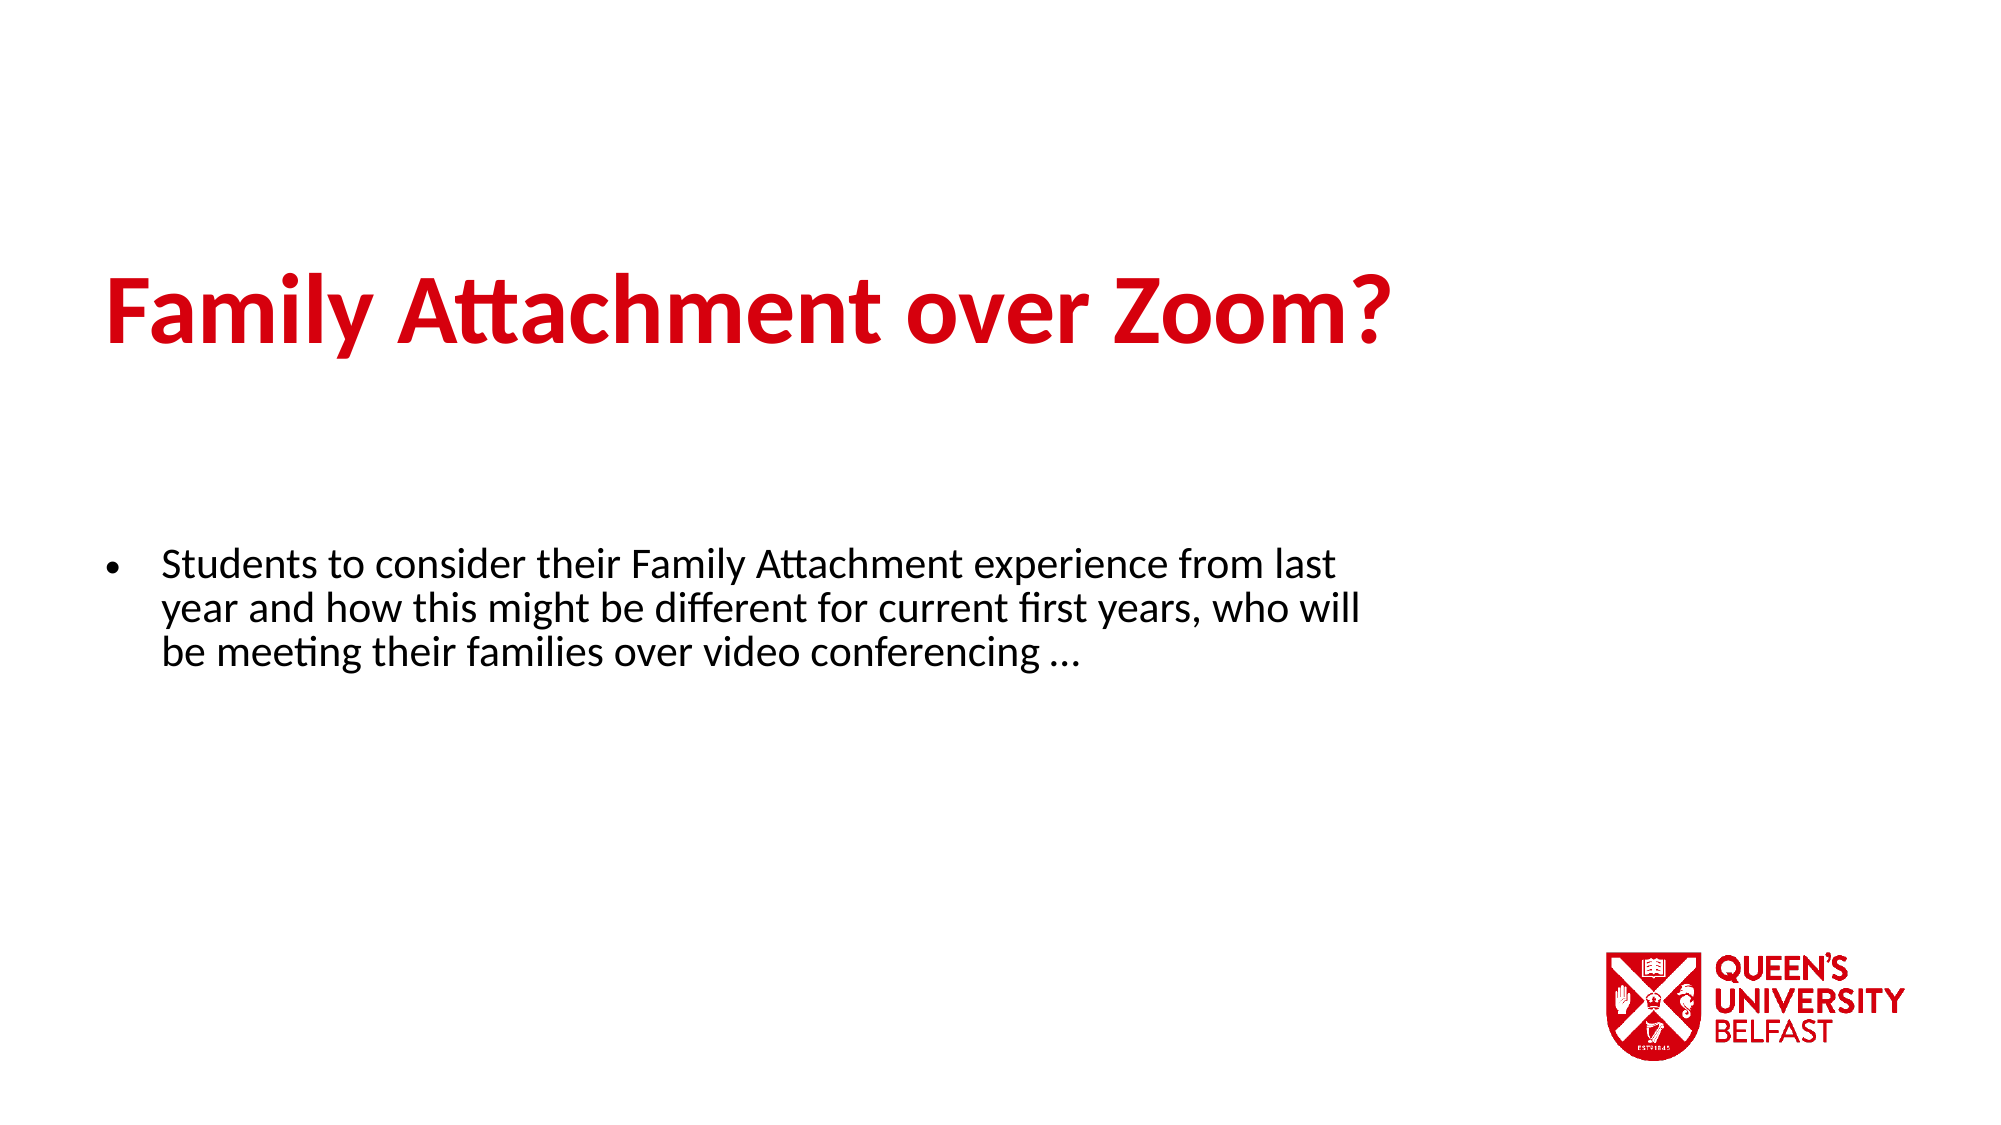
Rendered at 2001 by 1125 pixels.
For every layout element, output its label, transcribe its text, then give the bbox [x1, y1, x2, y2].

list Students to consider their Family Attachment experience from last year and how this might be different for current first years, who will be meeting their families over video conferencing … [90, 538, 1389, 1065]
list Family Attachment over Zoom? [90, 263, 1527, 494]
picture [1605, 948, 1906, 1065]
